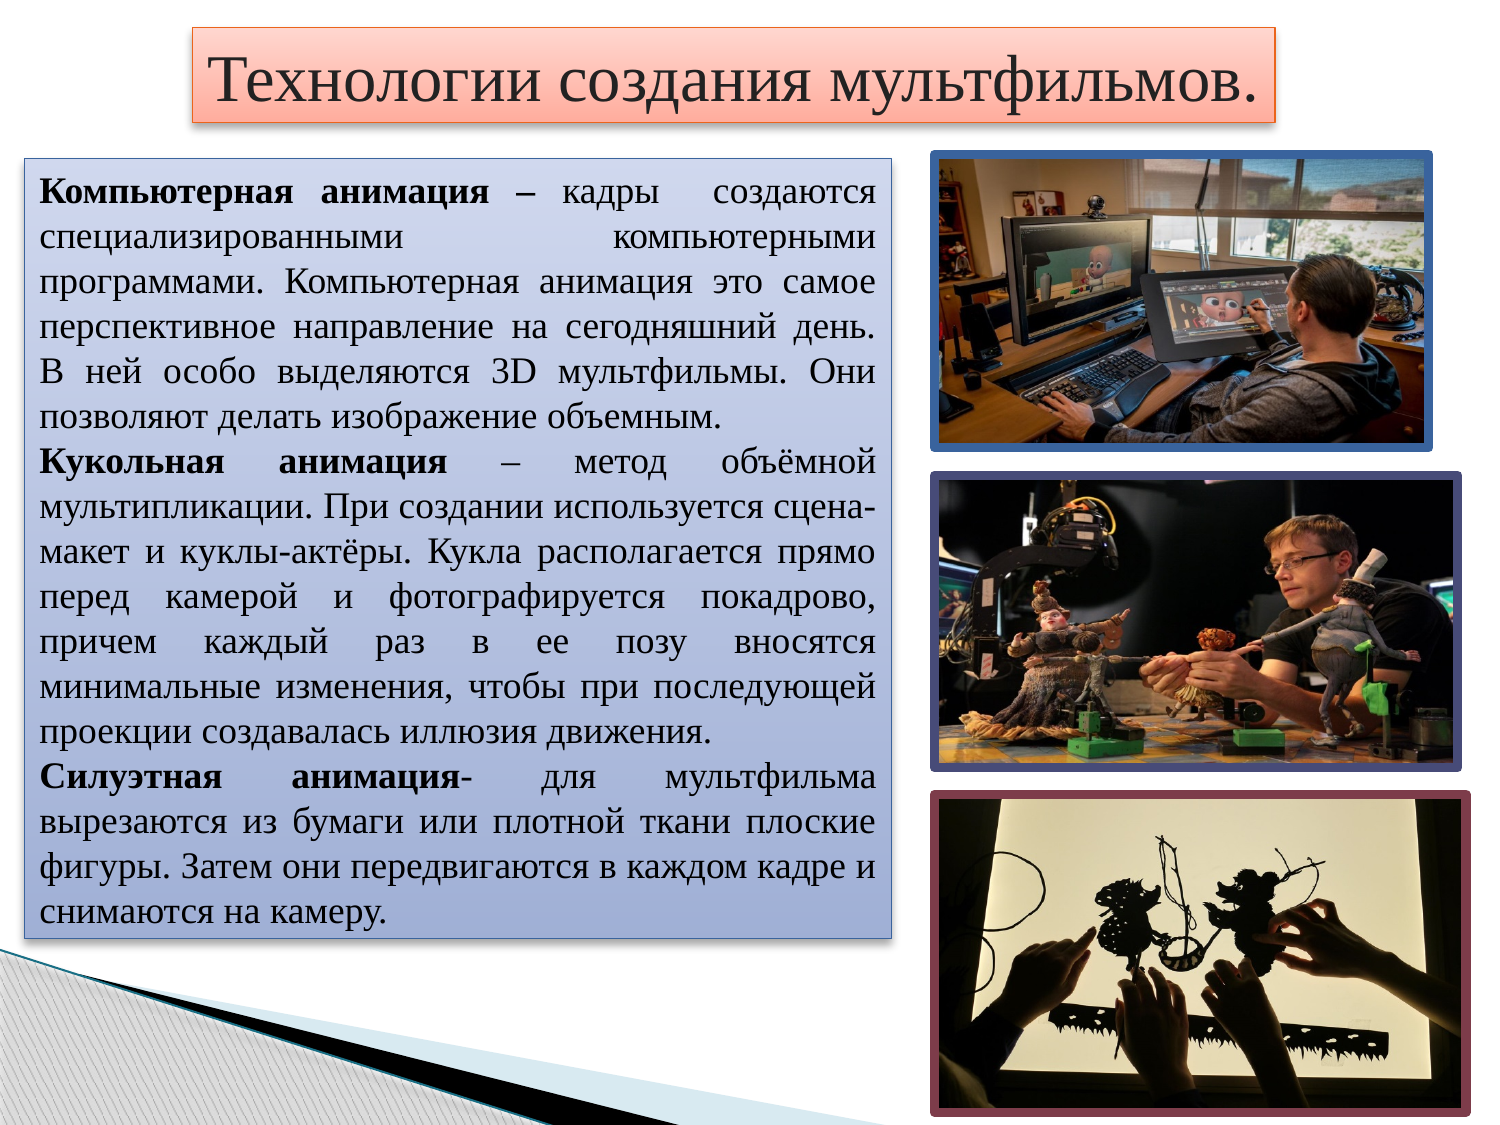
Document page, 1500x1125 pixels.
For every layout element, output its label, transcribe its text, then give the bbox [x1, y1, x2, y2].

text_box Технологии создания мультфильмов. [192, 27, 1276, 123]
picture [938, 479, 1454, 764]
picture [938, 158, 1425, 444]
picture [938, 798, 1462, 1108]
text_box Компьютерная анимация – кадры создаются специализированными компьютерными программами. Компьютерная анимация это самое перспективное направление на сегодняшний день. В ней особо выделяются 3D мультфильмы. Они позволяют делать изображение объемным. Кукольная анимация – метод объёмной мультипликации. При создании используется сцена-макет и куклы-актёры. Кукла располагается прямо перед камерой и фотографируется покадрово, причем каждый раз в ее позу вносятся минимальные изменения, чтобы при последующей проекции создавалась иллюзия движения. Силуэтная анимация- для мультфильма вырезаются из бумаги или плотной ткани плоские фигуры. Затем они передвигаются в каждом кадре и снимаются на камеру. [24, 158, 892, 939]
